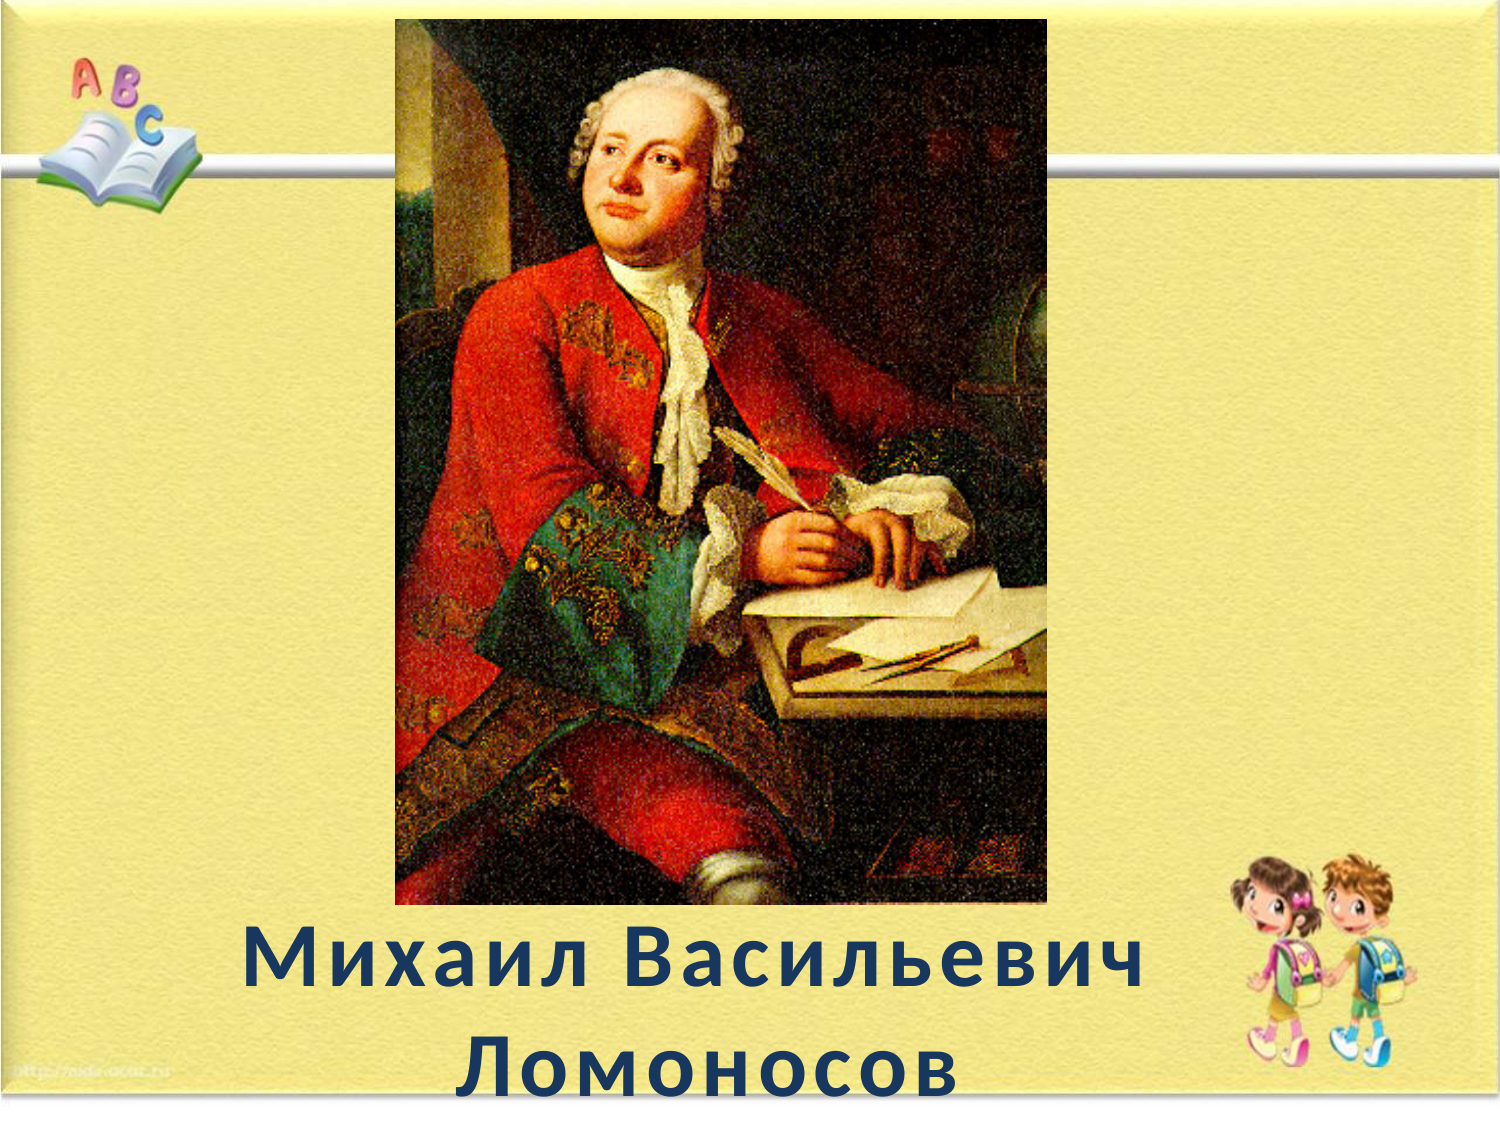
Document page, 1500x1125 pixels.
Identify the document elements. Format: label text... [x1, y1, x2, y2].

picture [0, 0, 1500, 1125]
text_box Михаил Васильевич Ломоносов [225, 887, 1190, 1123]
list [395, 18, 1047, 905]
